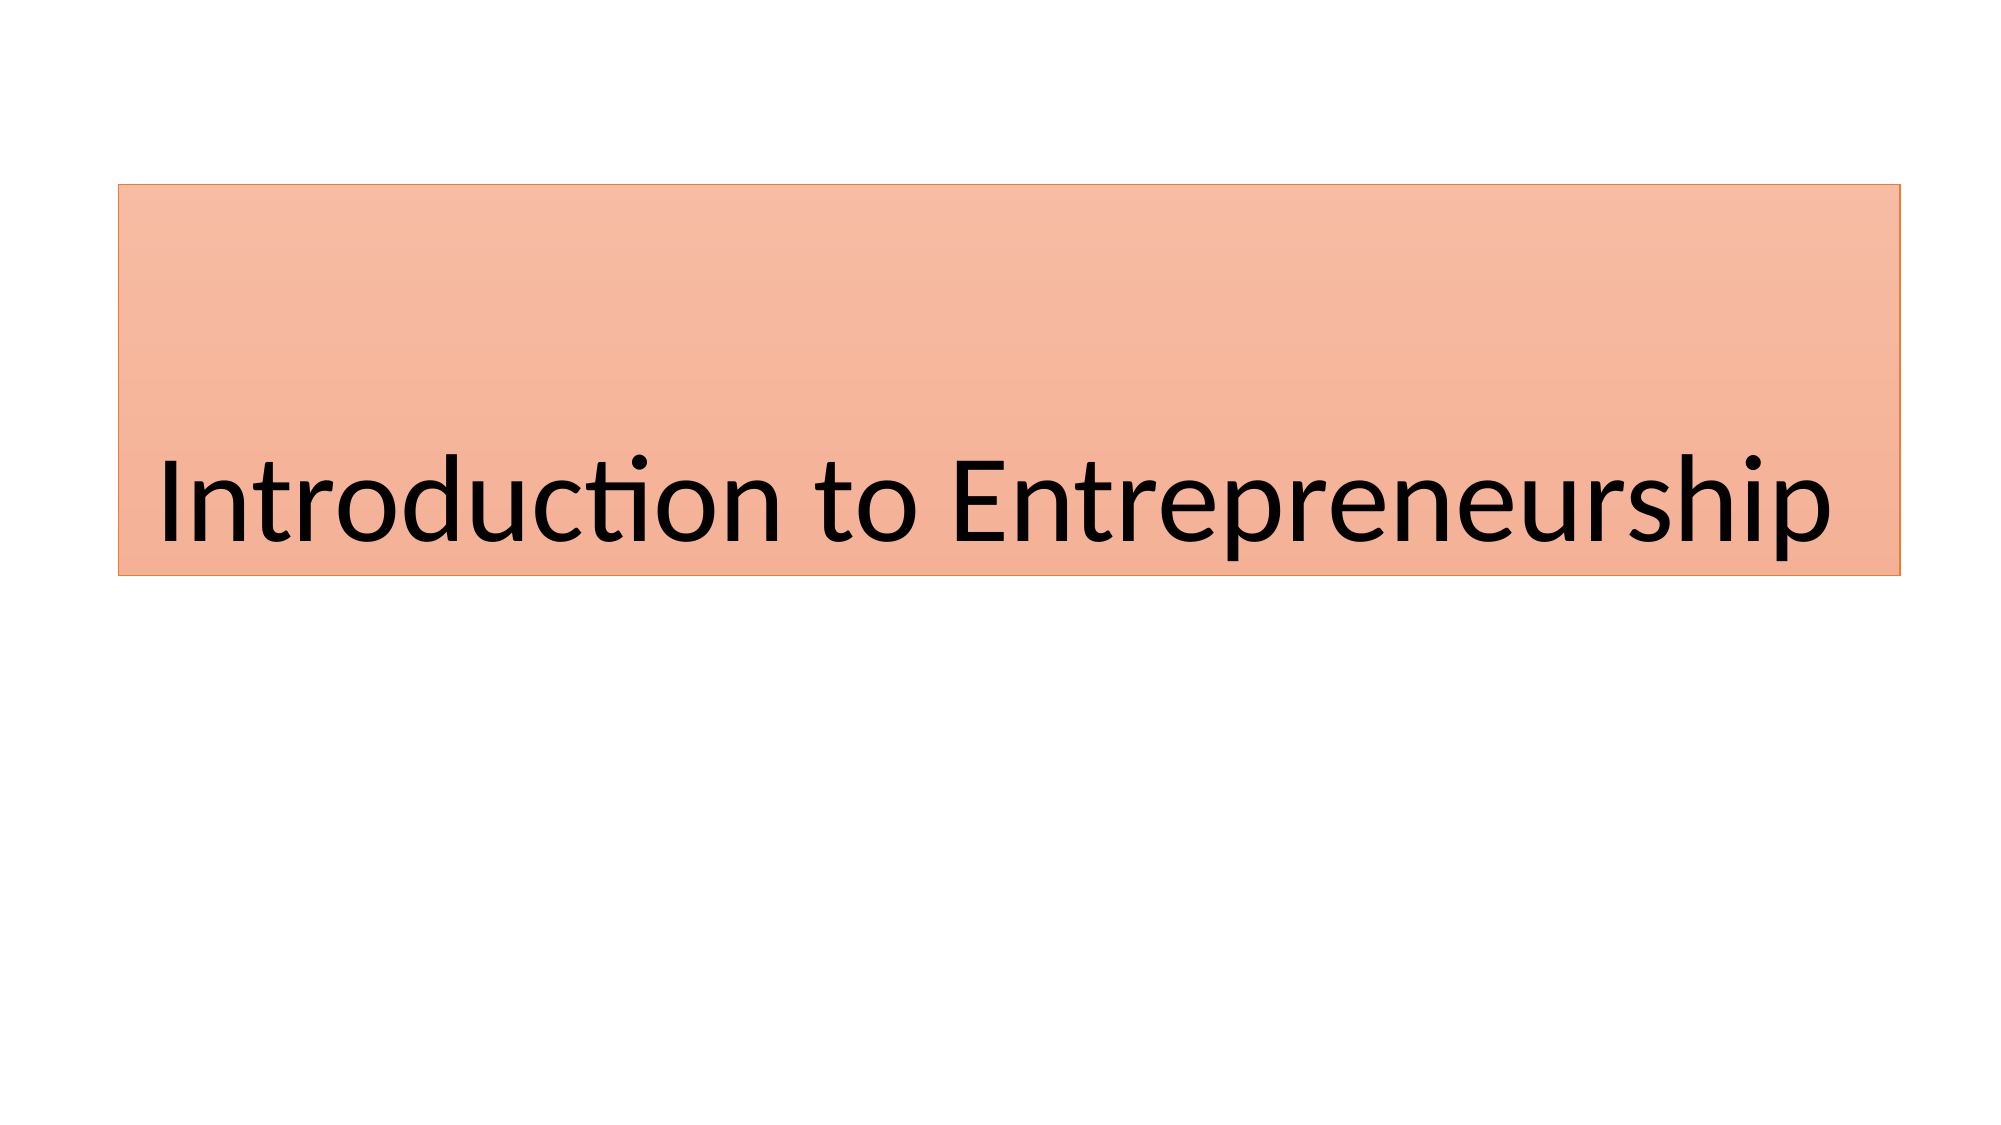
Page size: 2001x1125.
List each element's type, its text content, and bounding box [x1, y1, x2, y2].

title Introduction to Entrepreneurship [118, 184, 1901, 576]
